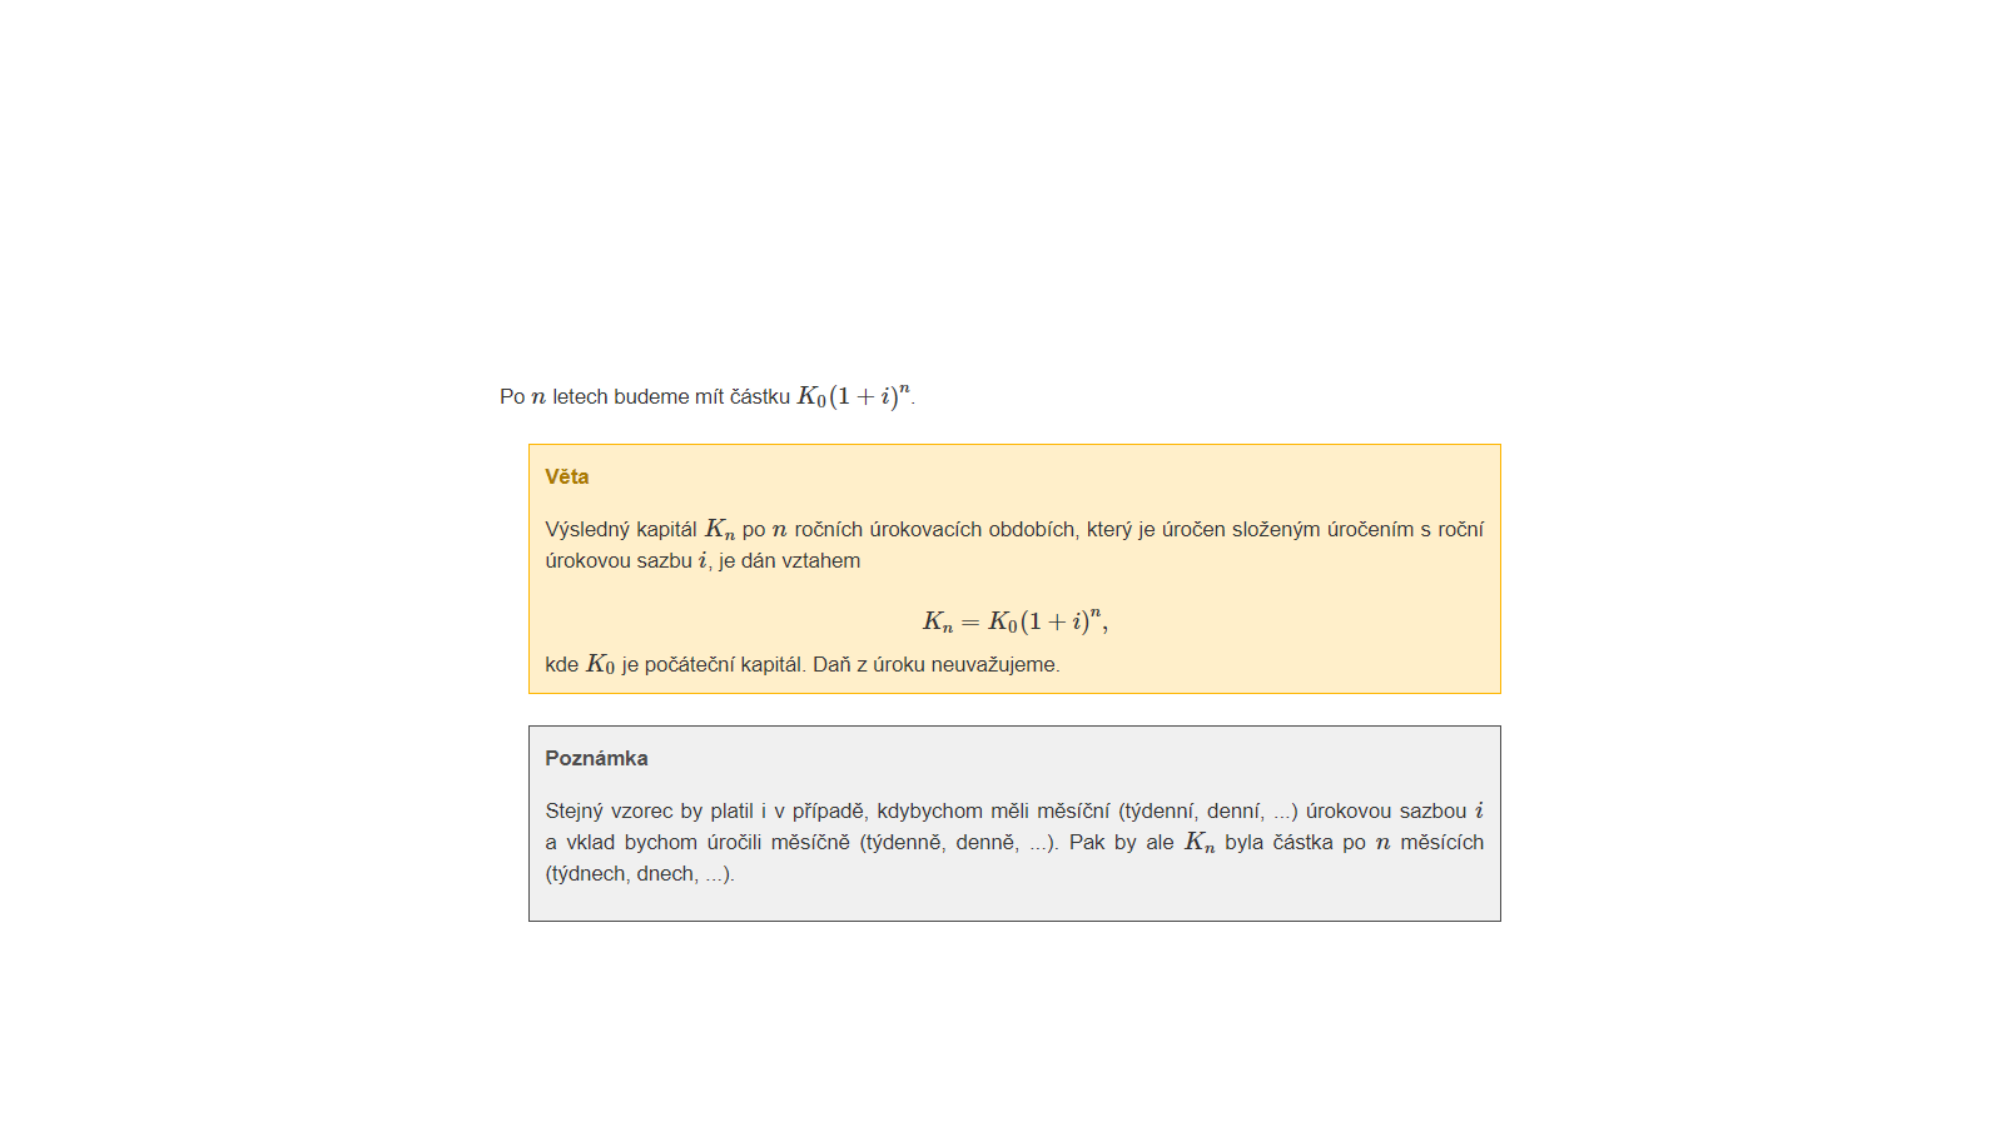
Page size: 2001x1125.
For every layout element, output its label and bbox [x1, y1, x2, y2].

list [486, 370, 1514, 942]
